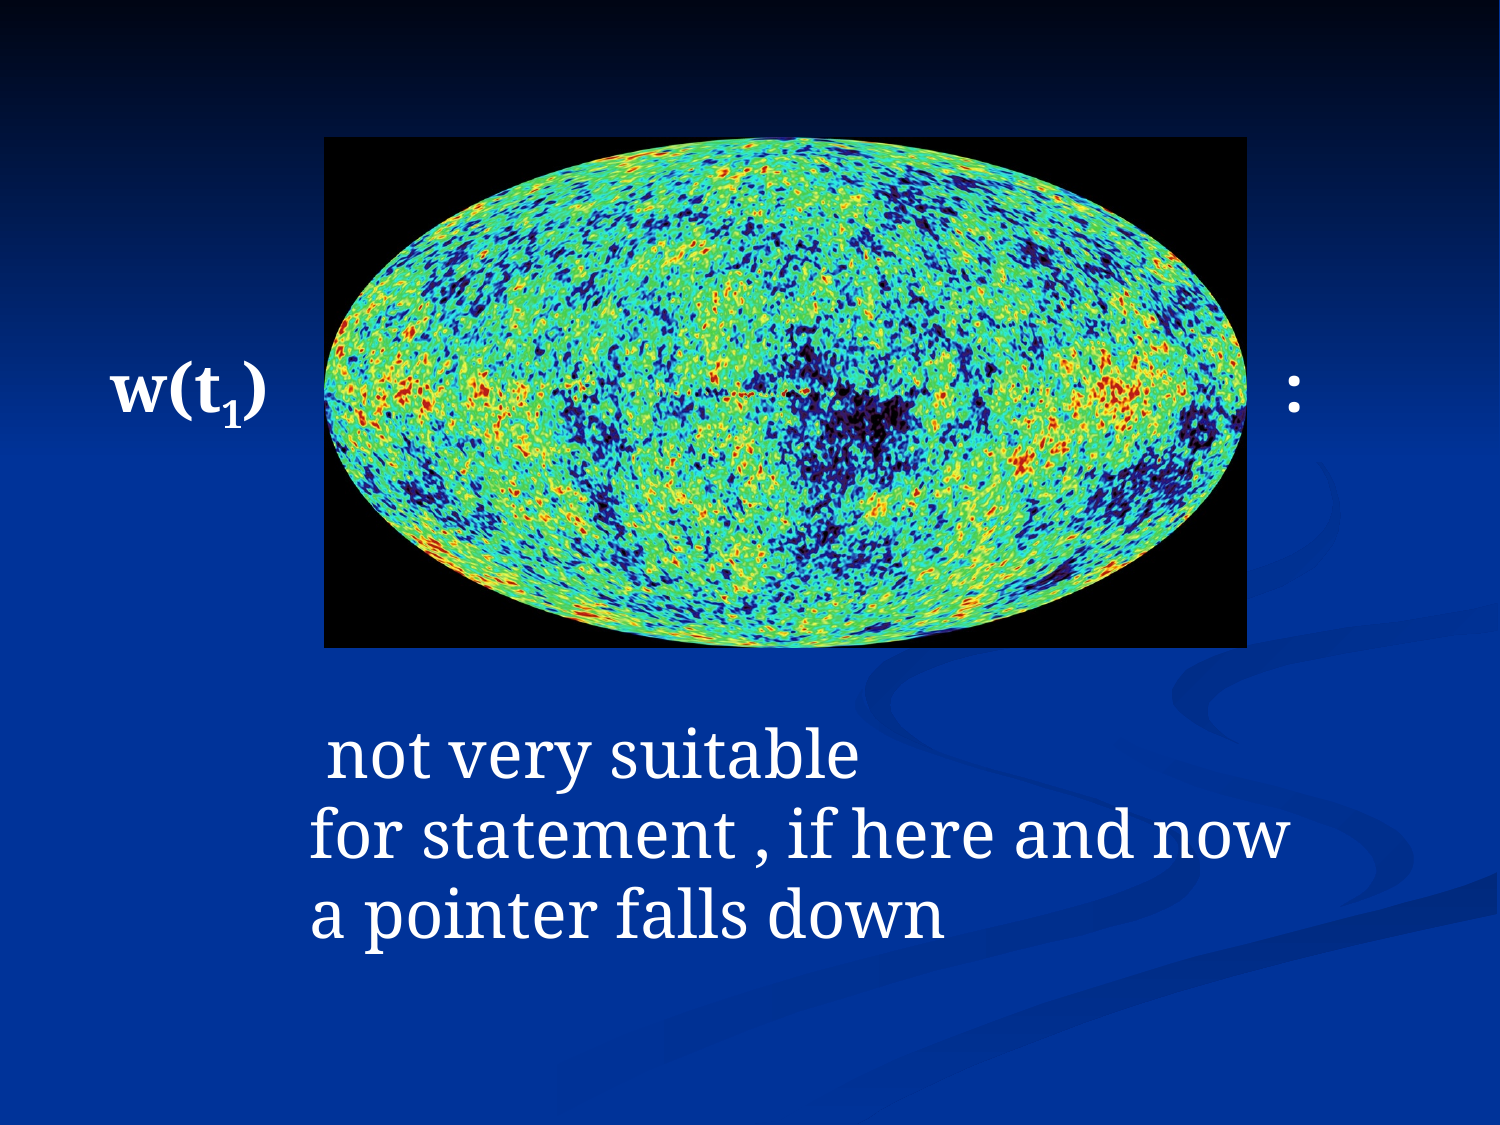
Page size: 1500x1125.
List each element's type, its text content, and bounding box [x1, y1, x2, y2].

picture [324, 136, 1247, 648]
text_box w(t1) [95, 338, 285, 444]
text_box not very suitable for statement , if here and now a pointer falls down [294, 704, 1307, 959]
text_box : [1269, 337, 1320, 433]
